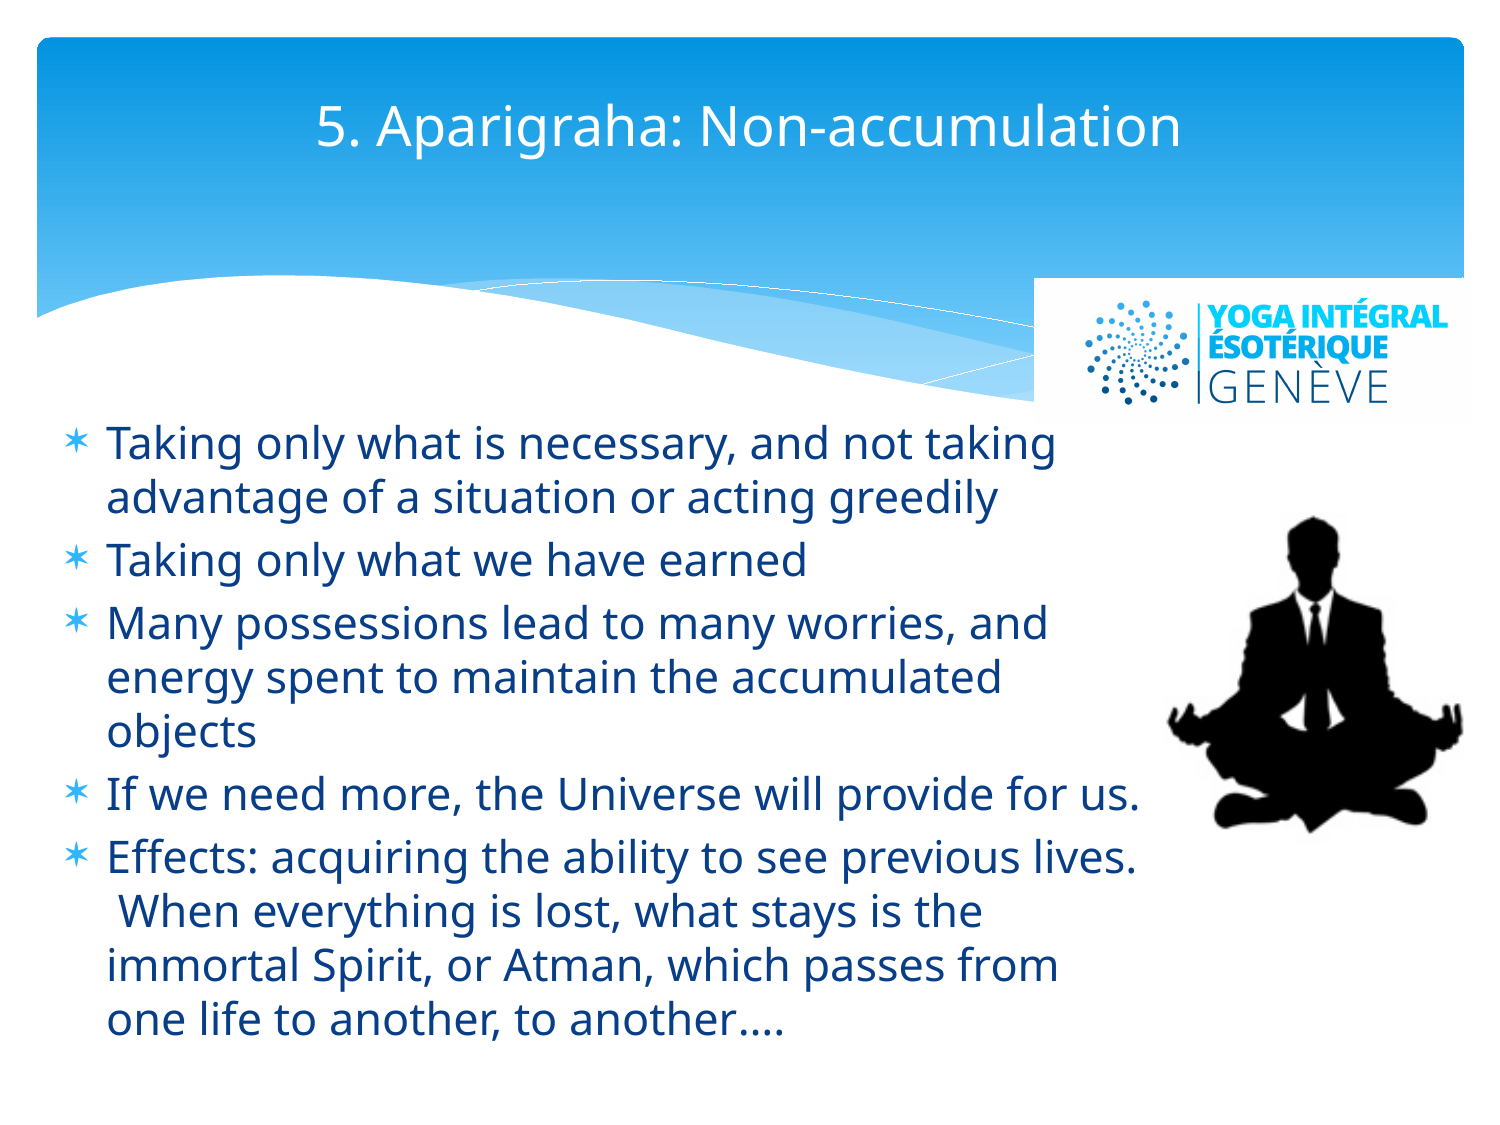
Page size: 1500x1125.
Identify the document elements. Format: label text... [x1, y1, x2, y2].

picture [1034, 277, 1471, 424]
list Taking only what is necessary, and not taking advantage of a situation or acting greedily Taking only what we have earned Many possessions lead to many worries, and energy spent to maintain the accumulated objects If we need more, the Universe will provide for us. Effects: acquiring the ability to see previous lives. When everything is lost, what stays is the immortal Spirit, or Atman, which passes from one life to another, to another…. [50, 407, 1164, 1094]
picture [1162, 512, 1476, 845]
title 5. Aparigraha: Non-accumulation [75, 81, 1425, 234]
